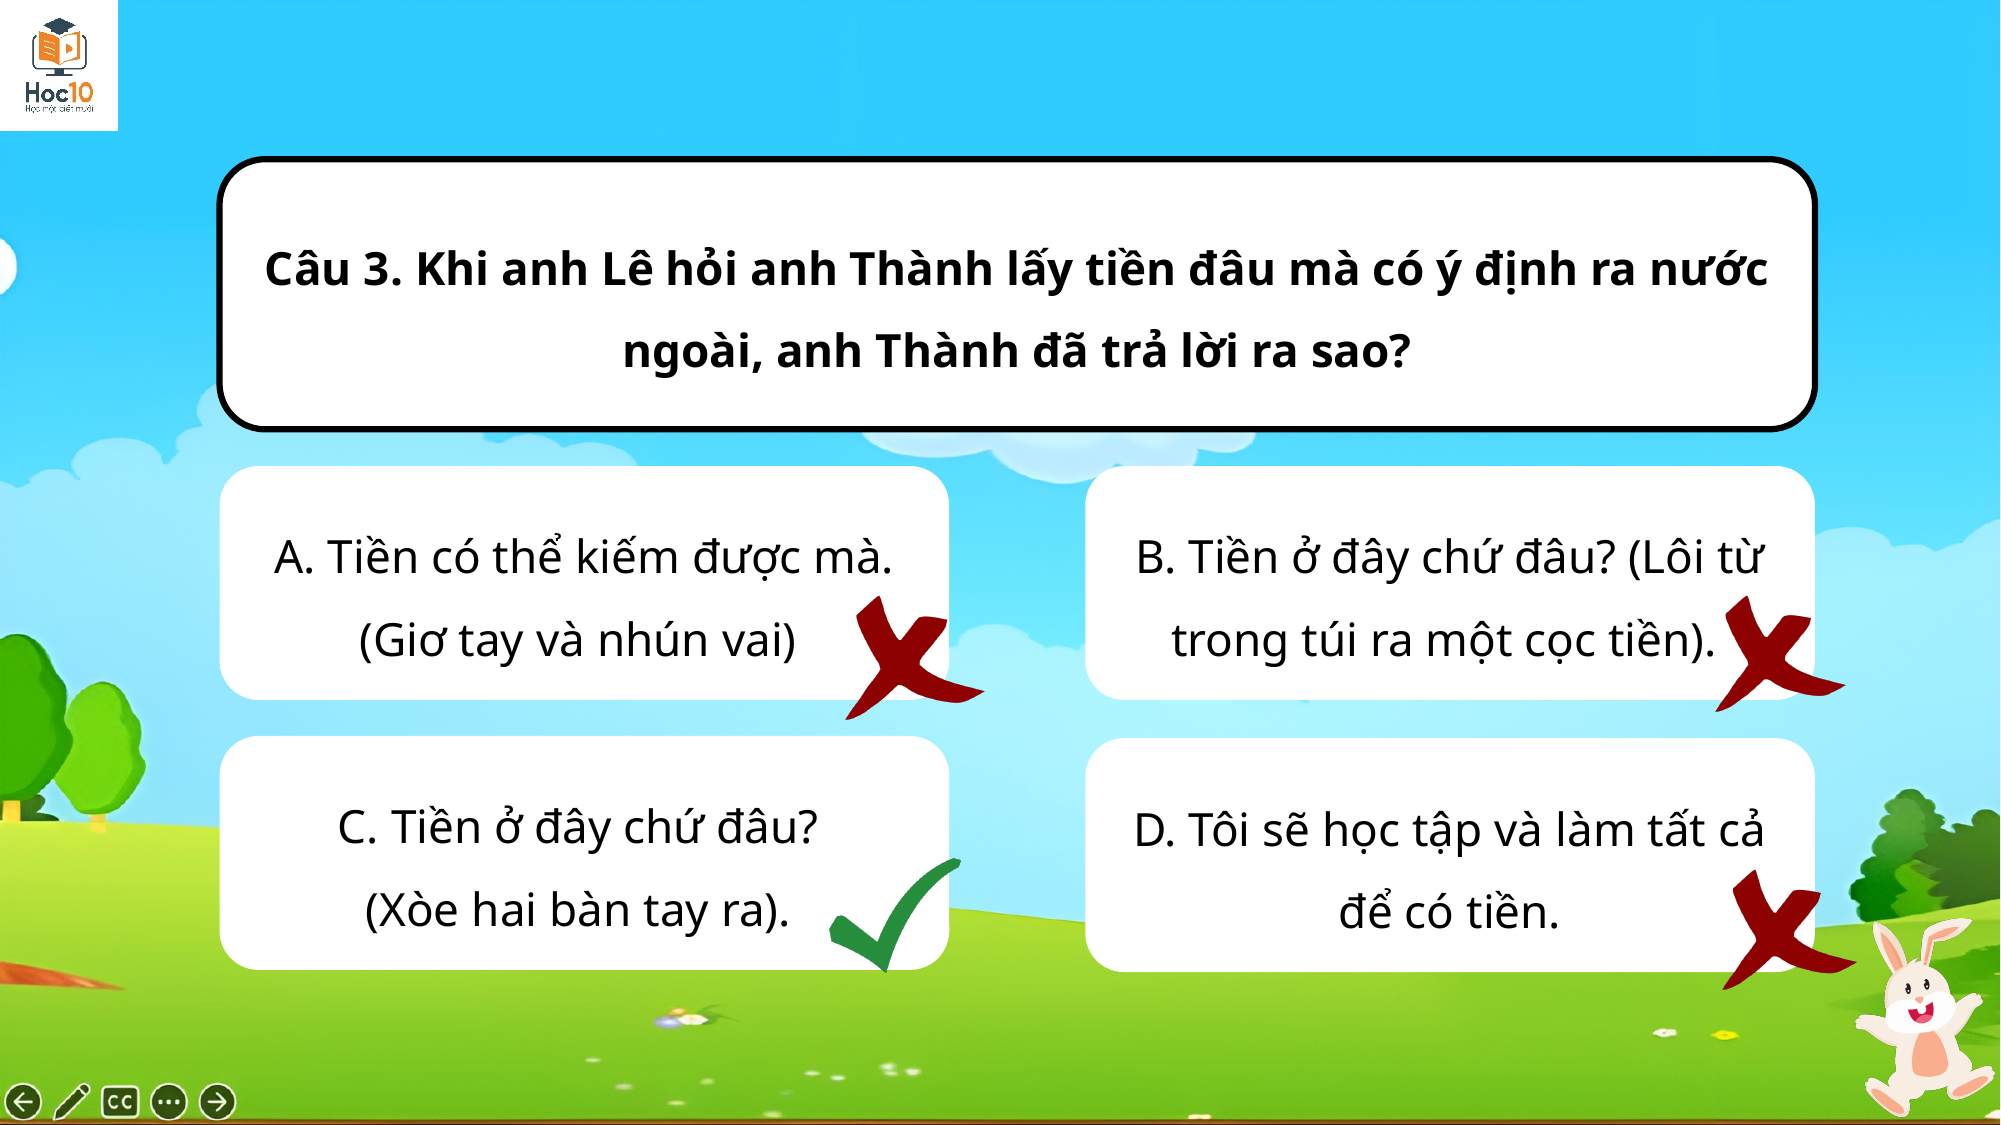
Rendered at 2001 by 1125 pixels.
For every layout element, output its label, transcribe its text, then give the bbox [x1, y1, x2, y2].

text_box B. Tiền ở đây chứ đâu? (Lôi từ trong túi ra một cọc tiền). [1085, 466, 1815, 700]
text_box D. Tôi sẽ học tập và làm tất cả để có tiền. [1085, 738, 1815, 973]
picture [0, 0, 2001, 1125]
text_box C. Tiền ở đây chứ đâu? (Xòe hai bàn tay ra). [219, 735, 950, 970]
text_box A. Tiền có thể kiếm được mà. (Giơ tay và nhún vai) [219, 466, 950, 700]
text_box Câu 3. Khi anh Lê hỏi anh Thành lấy tiền đâu mà có ý định ra nước ngoài, anh Thành đã trả lời ra sao? [219, 159, 1816, 430]
